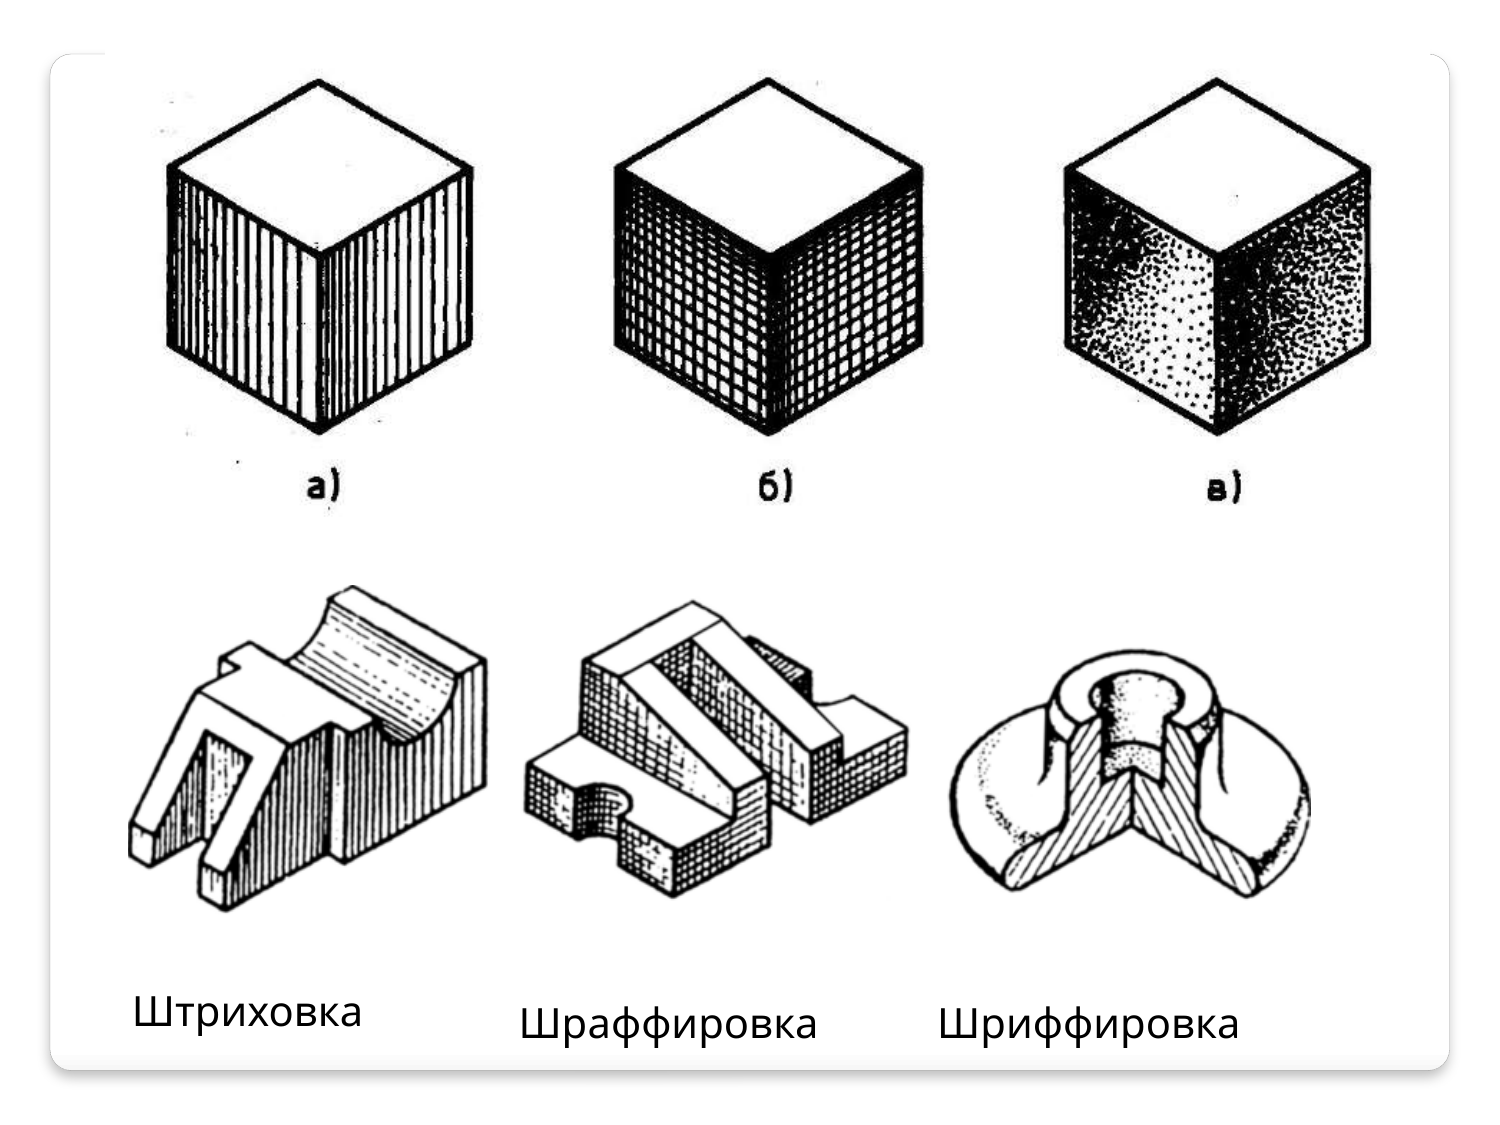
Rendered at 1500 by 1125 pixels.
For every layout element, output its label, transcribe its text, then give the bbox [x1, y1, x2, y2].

text_box Штриховка [117, 977, 434, 1043]
picture [105, 46, 1430, 527]
text_box Шраффировка Шриффировка [503, 989, 1454, 1054]
picture [128, 585, 1311, 921]
